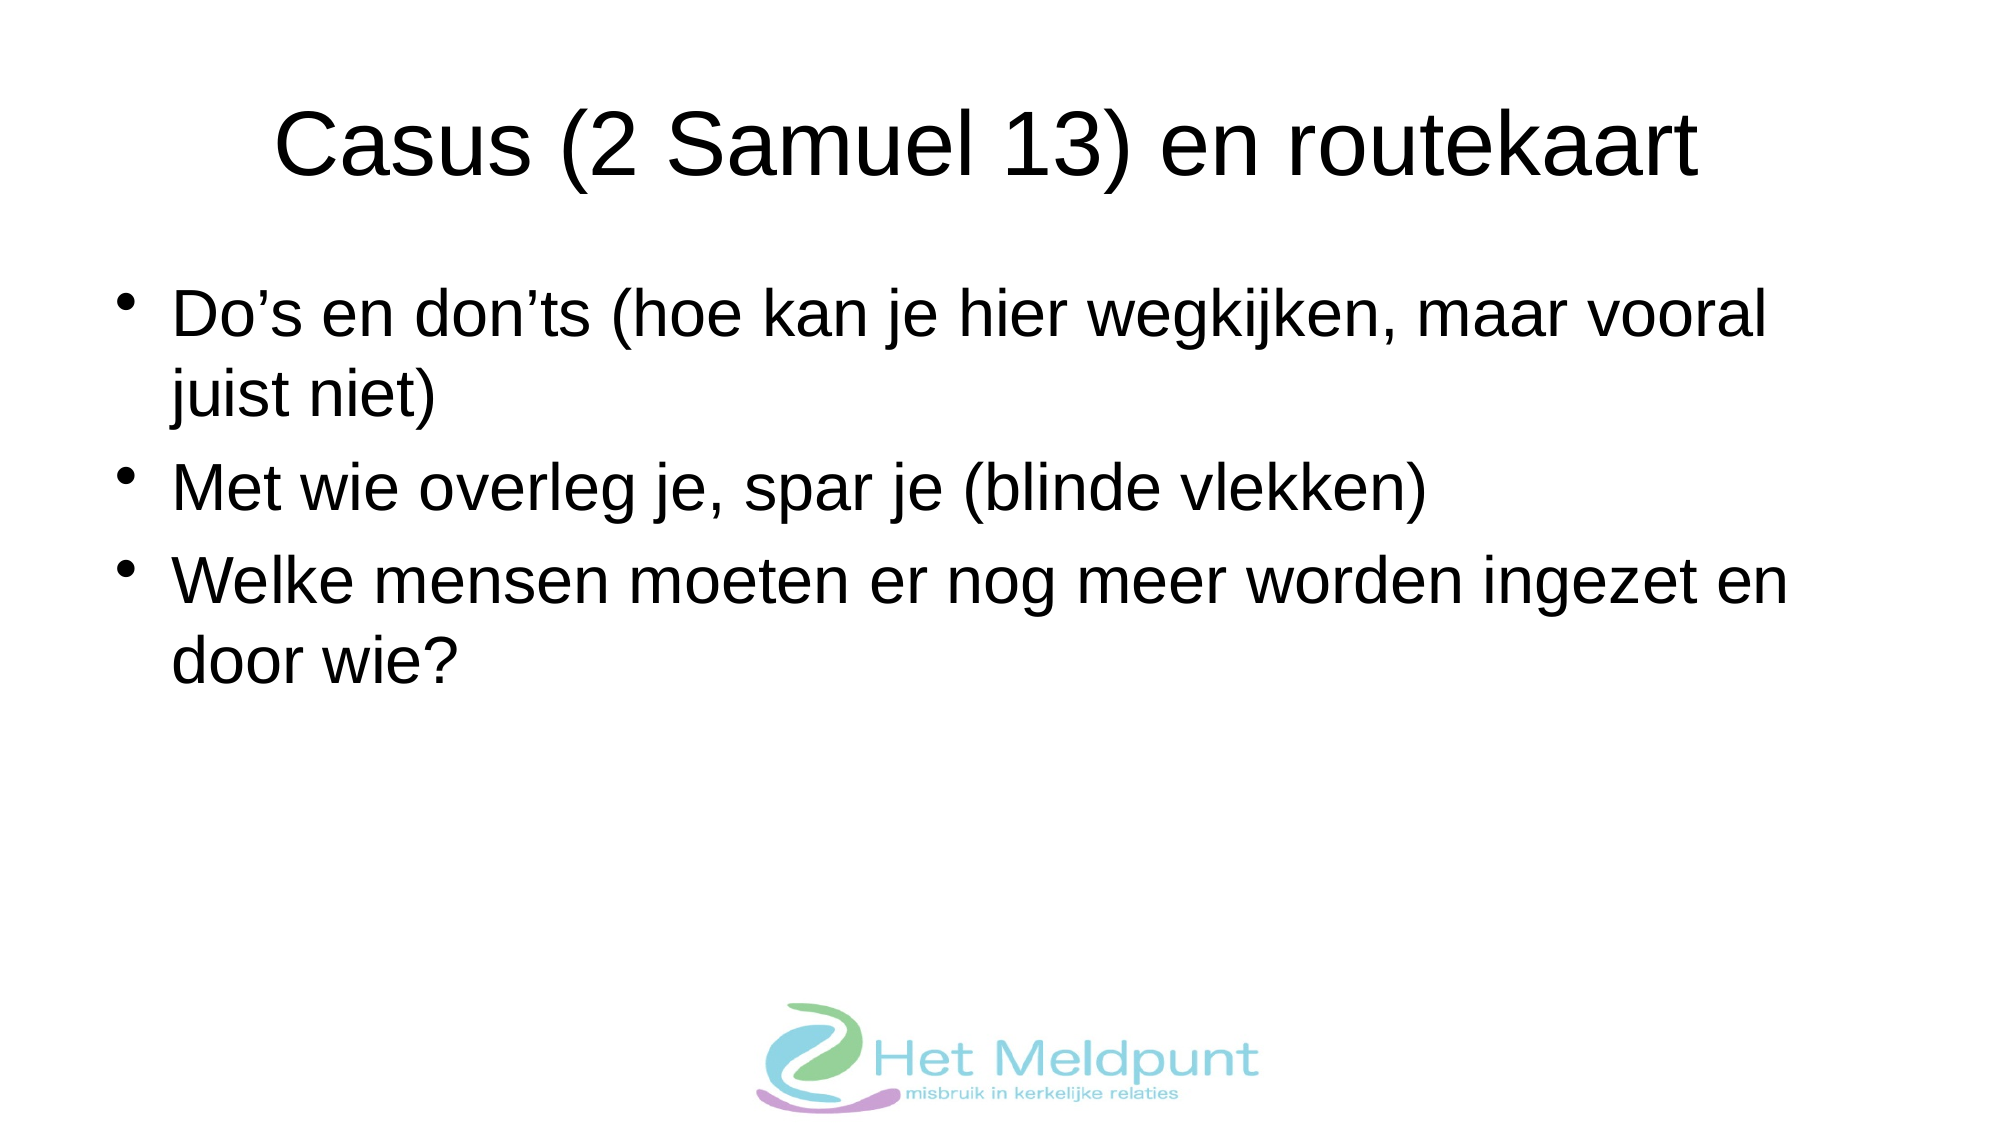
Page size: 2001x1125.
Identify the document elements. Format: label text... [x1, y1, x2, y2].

title Casus (2 Samuel 13) en routekaart [99, 45, 1900, 233]
picture [739, 1005, 1275, 1125]
list Do’s en don’ts (hoe kan je hier wegkijken, maar vooral juist niet) Met wie overleg je, spar je (blinde vlekken) Welke mensen moeten er nog meer worden ingezet en door wie? [99, 262, 1900, 1005]
